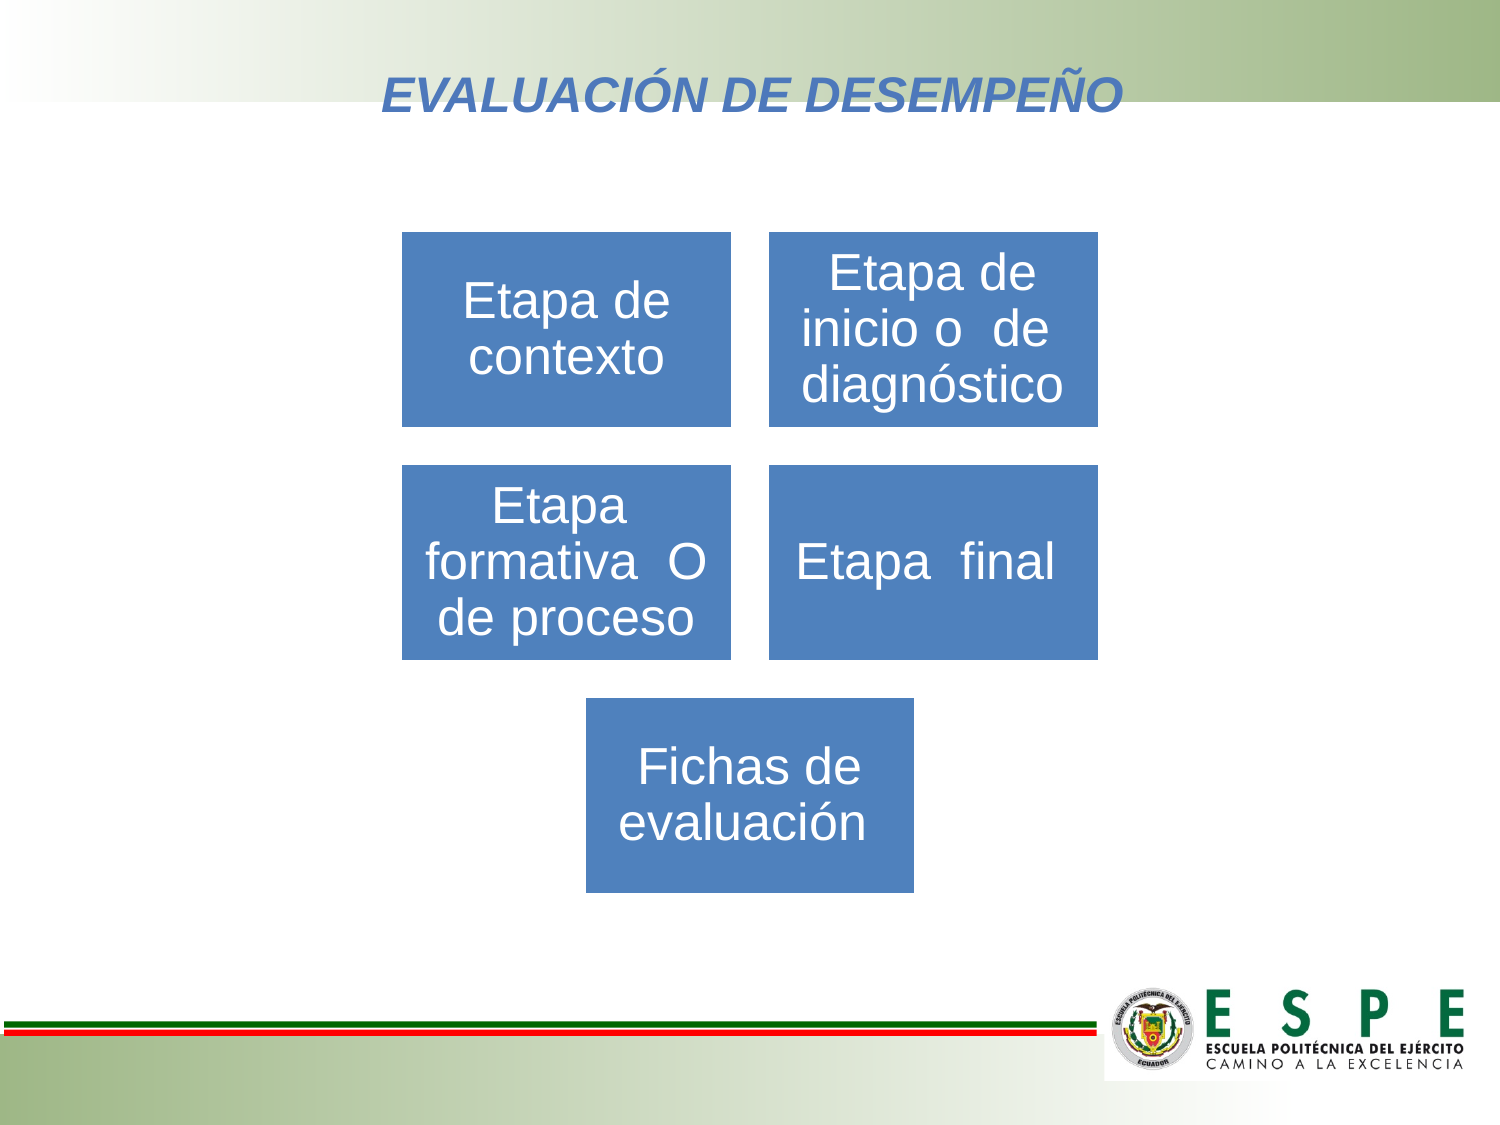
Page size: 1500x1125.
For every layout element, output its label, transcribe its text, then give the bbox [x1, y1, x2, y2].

title EVALUACIÓN DE DESEMPEÑO [171, 54, 1334, 185]
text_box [249, 228, 1251, 897]
picture [1104, 976, 1483, 1081]
